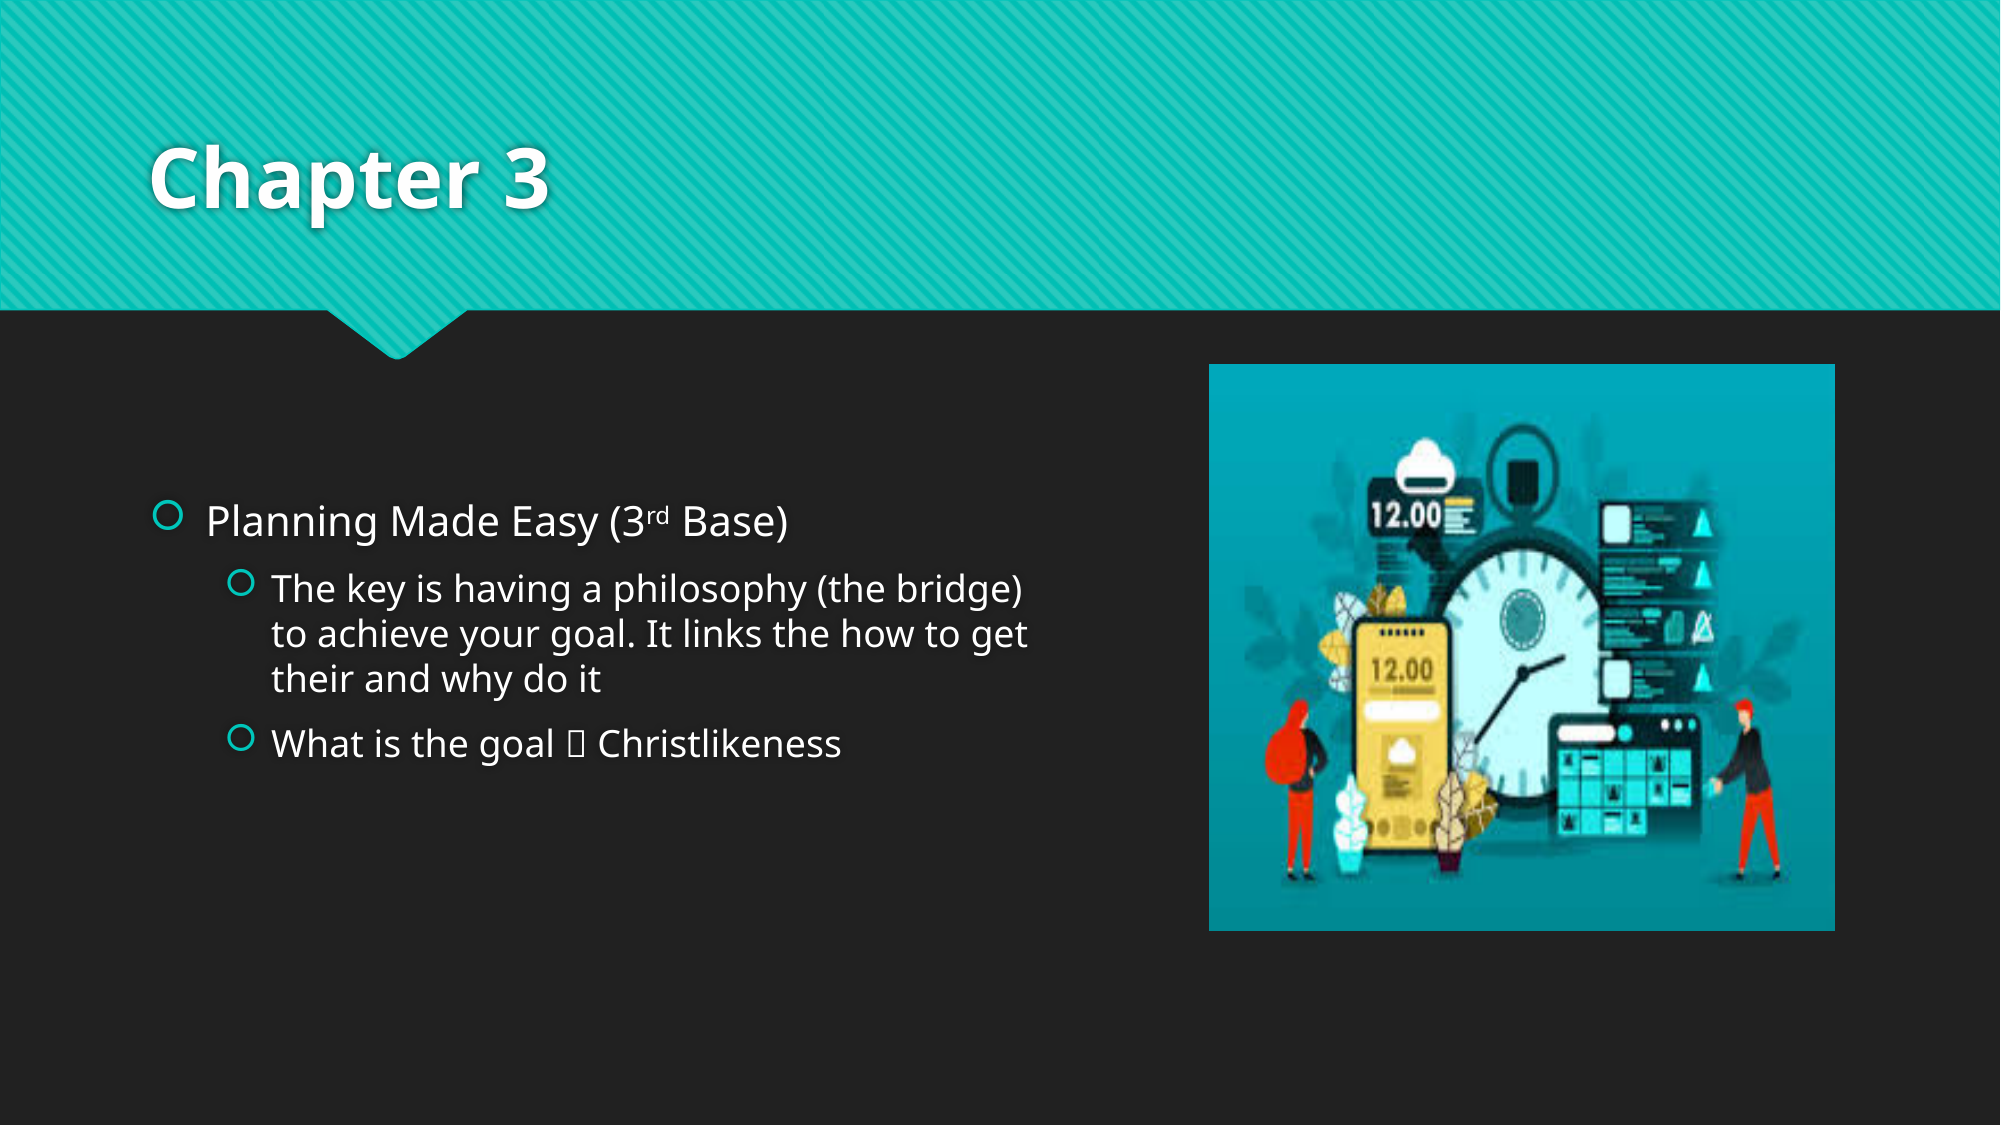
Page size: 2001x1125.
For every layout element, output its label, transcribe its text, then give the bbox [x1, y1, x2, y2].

picture [1209, 364, 1835, 931]
list Planning Made Easy (3rd Base) The key is having a philosophy (the bridge) to achieve your goal. It links the how to get their and why do it What is the goal  Christlikeness [134, 364, 1074, 962]
title Chapter 3 [132, 73, 1868, 233]
